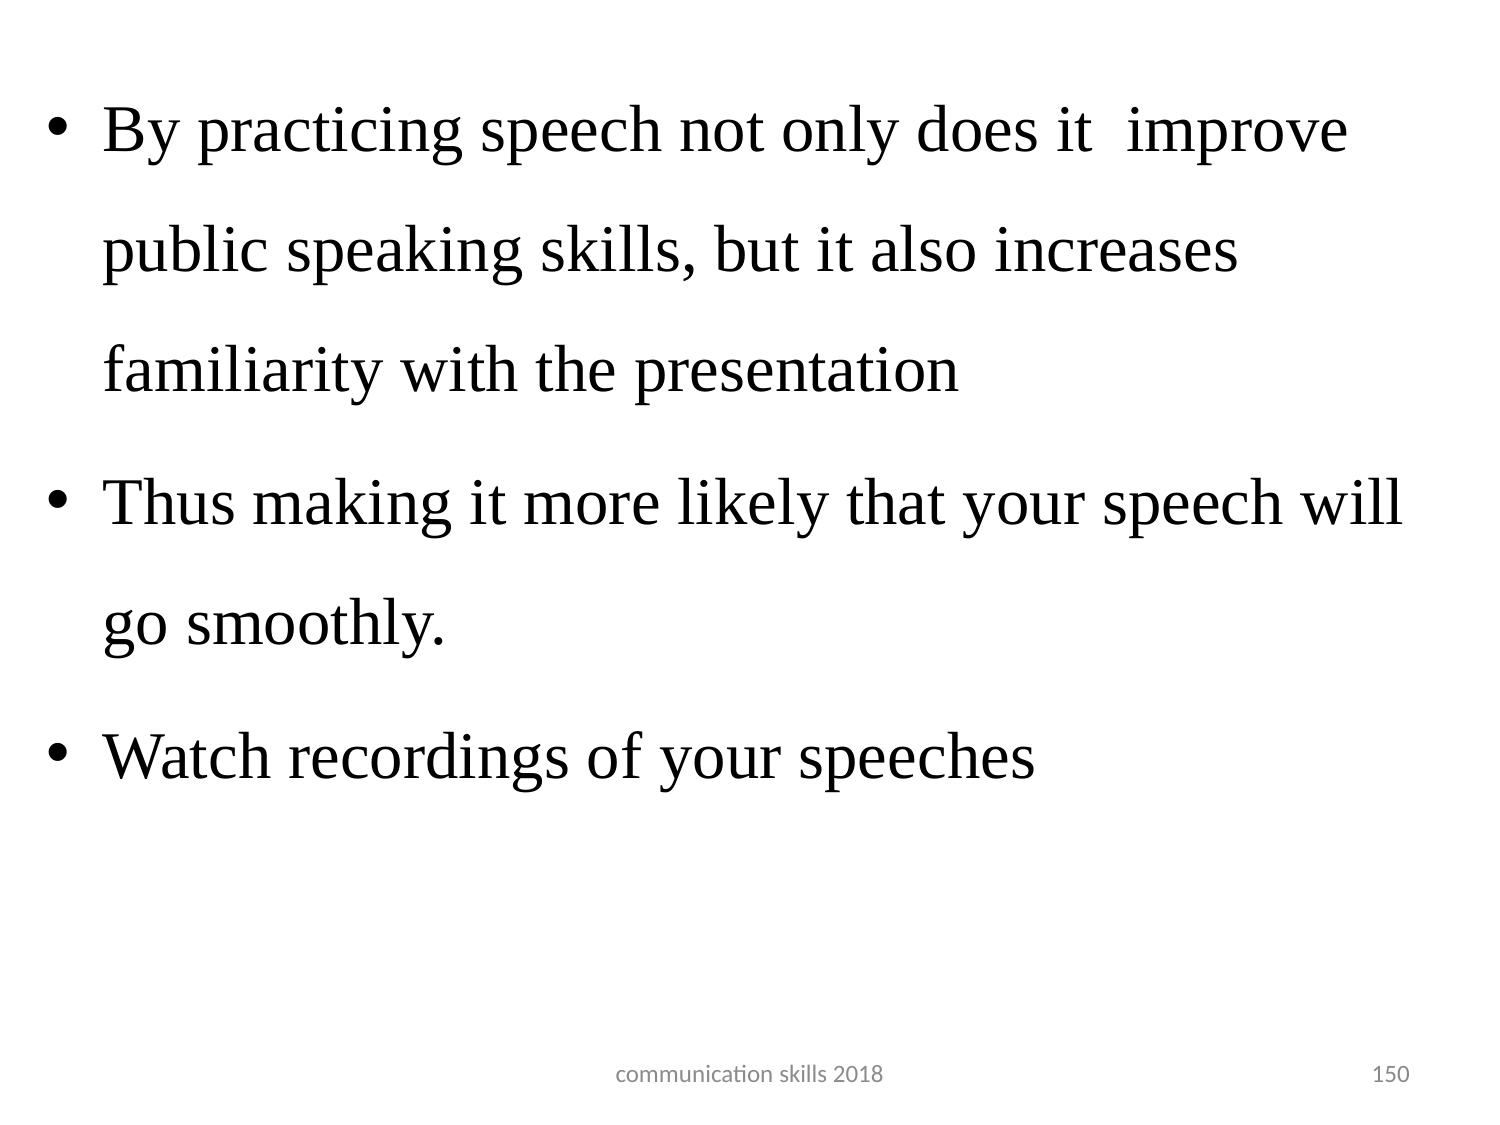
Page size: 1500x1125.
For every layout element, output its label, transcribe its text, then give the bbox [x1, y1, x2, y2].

list By practicing speech not only does it improve public speaking skills, but it also increases familiarity with the presentation Thus making it more likely that your speech will go smoothly. Watch recordings of your speeches [31, 37, 1469, 955]
footer communication skills 2018 [512, 1042, 988, 1103]
slide_number 150 [1074, 1042, 1425, 1103]
